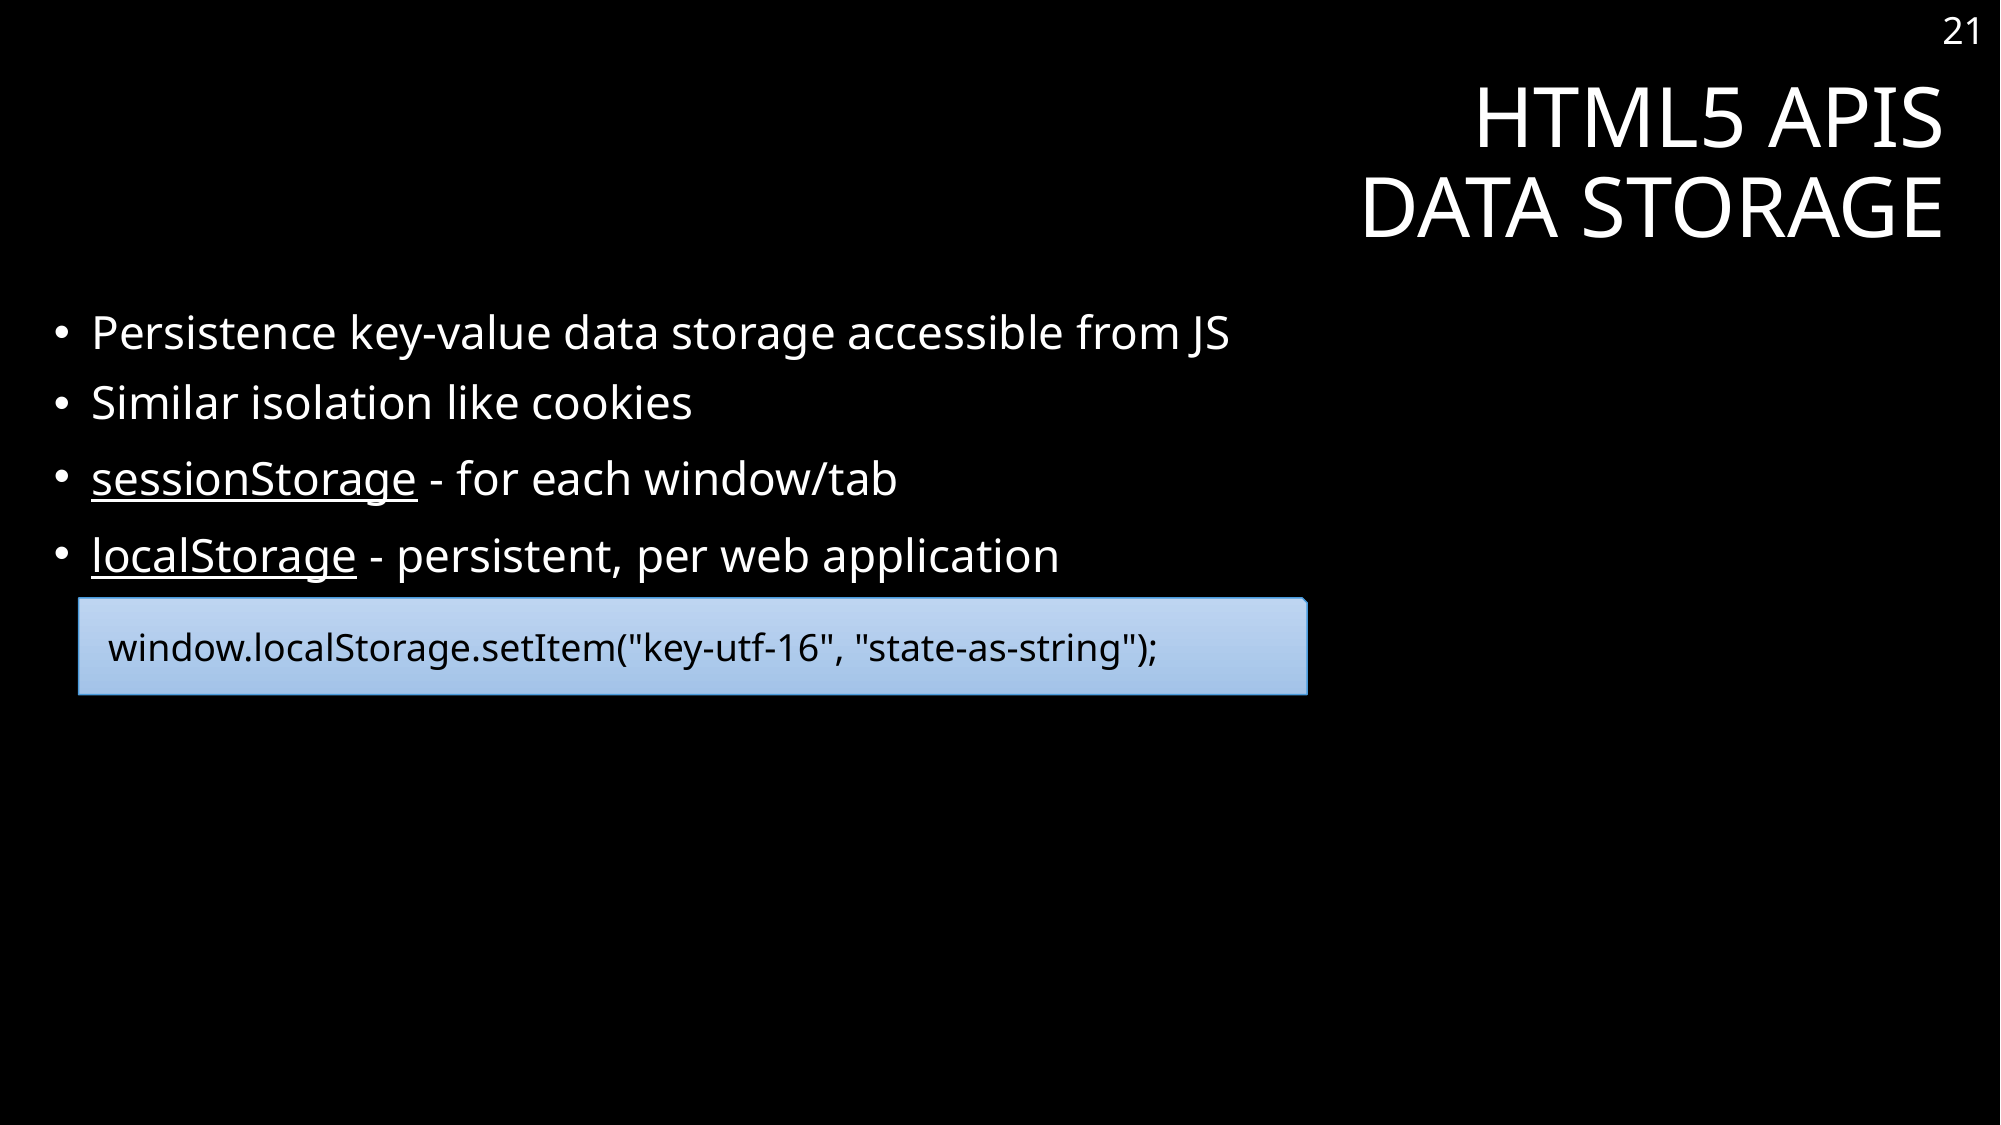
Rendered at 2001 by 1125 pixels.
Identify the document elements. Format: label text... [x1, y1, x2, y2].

text_box window.localStorage.setItem("key-utf-16", "state-as-string"); [77, 597, 1308, 696]
slide_number 21 [1567, 0, 2000, 60]
title HTML5 APIs Data Storage [39, 68, 1961, 281]
list Persistence key-value data storage accessible from JS Similar isolation like cookies sessionStorage - for each window/tab localStorage - persistent, per web application [39, 302, 1964, 1057]
